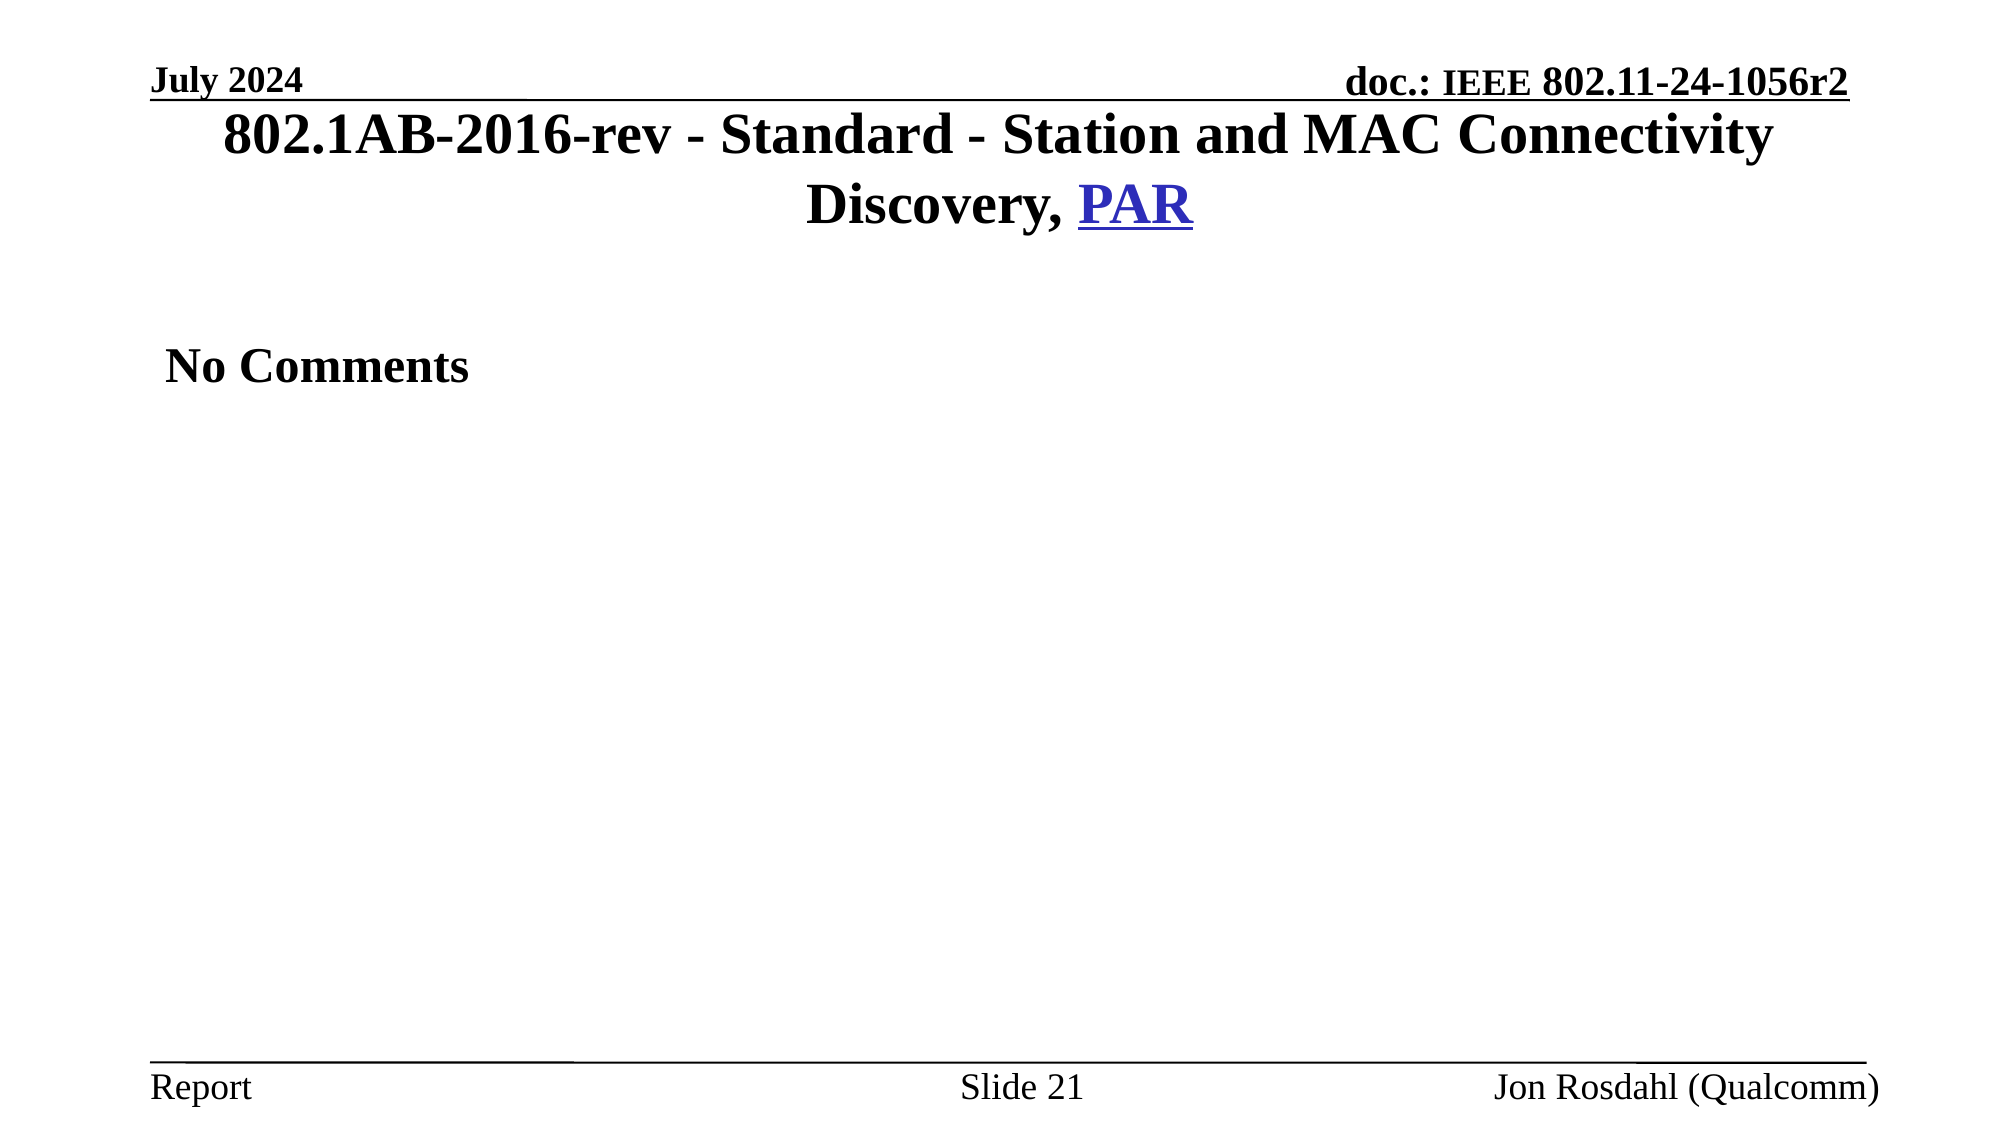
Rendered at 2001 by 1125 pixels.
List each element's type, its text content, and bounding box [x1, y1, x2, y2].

list No Comments [149, 324, 1850, 1000]
footer Jon Rosdahl (Qualcomm) [1436, 1061, 1881, 1108]
title 802.1AB-2016-rev - Standard - Station and MAC Connectivity Discovery, PAR [149, 112, 1850, 288]
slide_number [149, 49, 431, 100]
slide_number Slide 21 [950, 1061, 1095, 1125]
